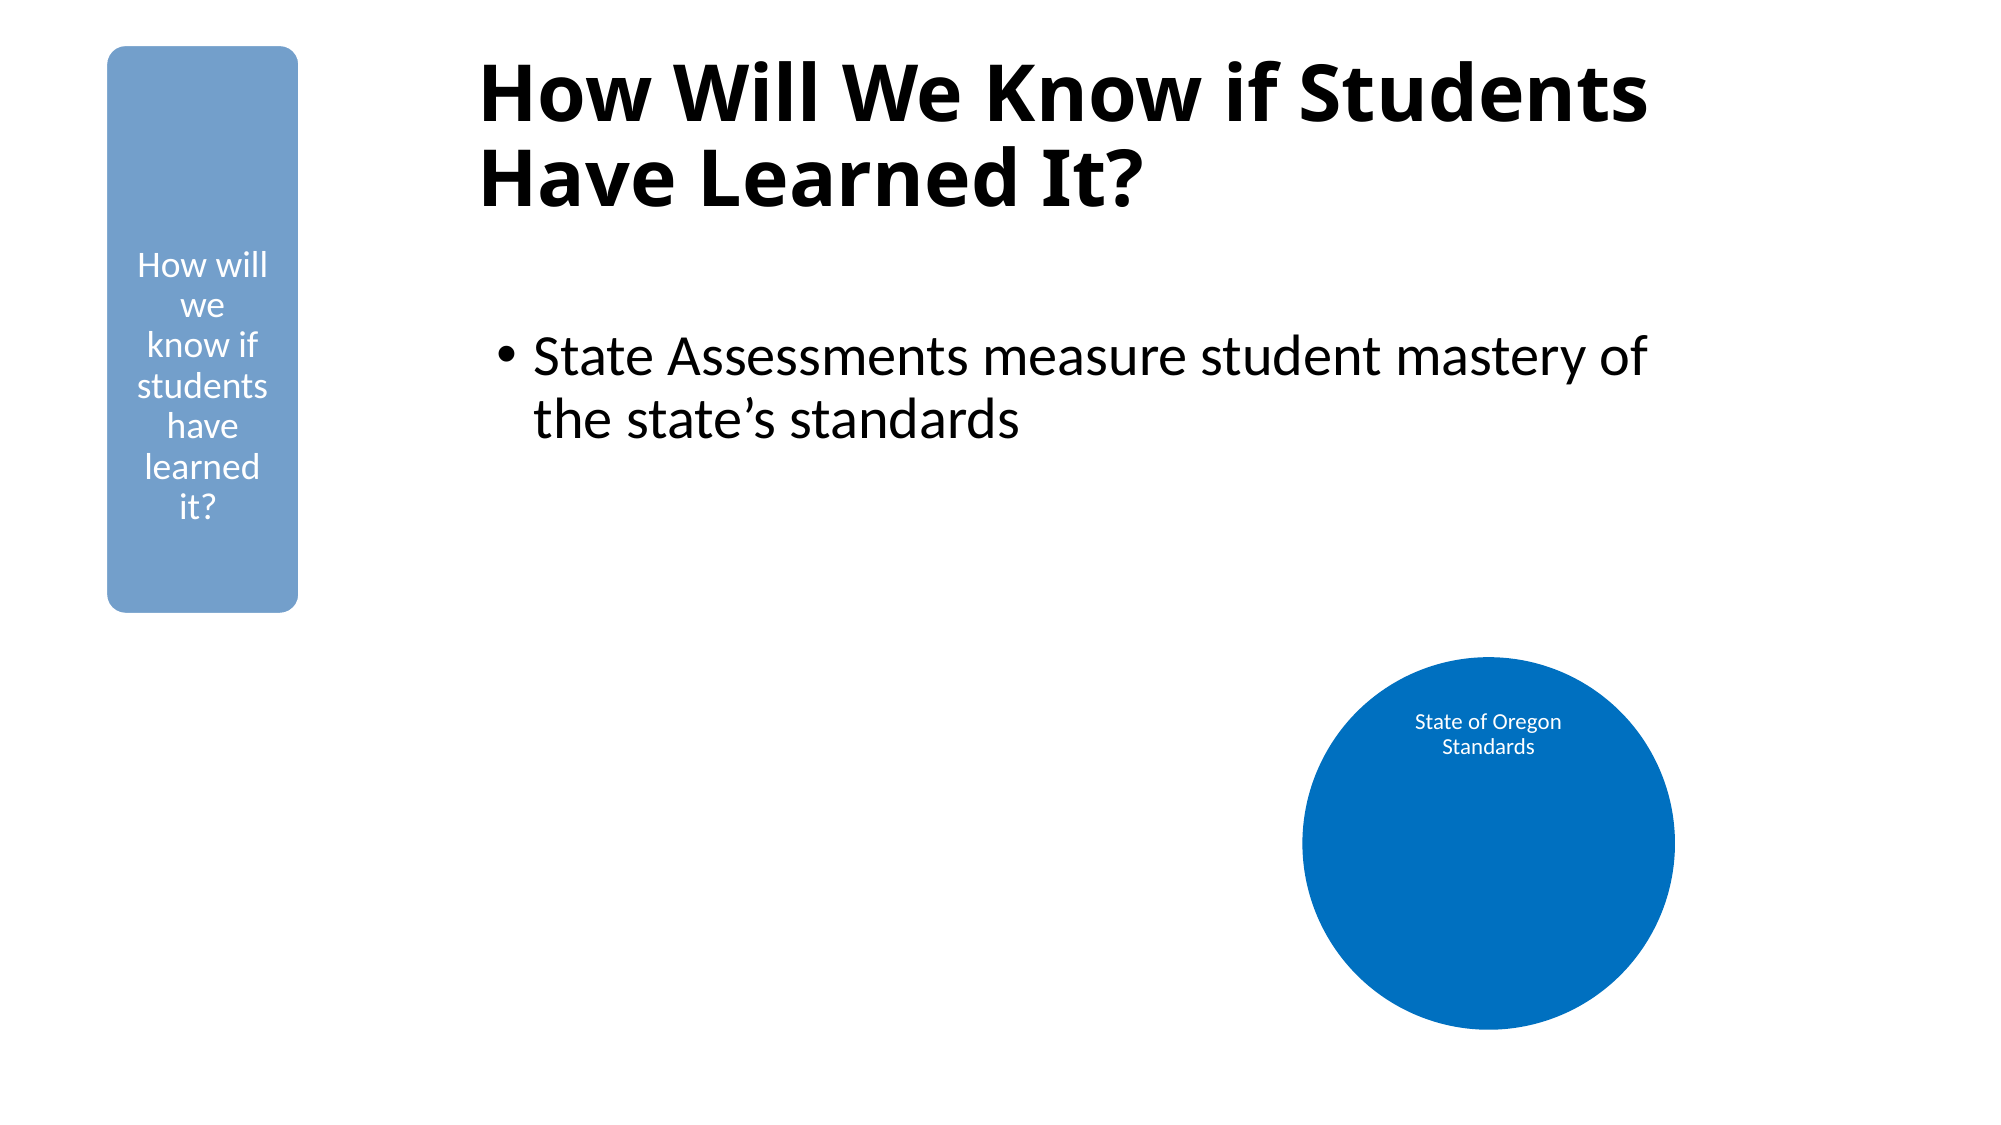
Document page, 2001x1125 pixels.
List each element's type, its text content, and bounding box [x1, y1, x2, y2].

list State Assessments measure student mastery of the state’s standards [481, 317, 1694, 1061]
title How Will We Know if Students Have Learned It? [462, 45, 1675, 233]
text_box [106, 45, 300, 614]
text_box [1302, 657, 1675, 1030]
text_box State of Oregon Standards [1401, 699, 1576, 770]
